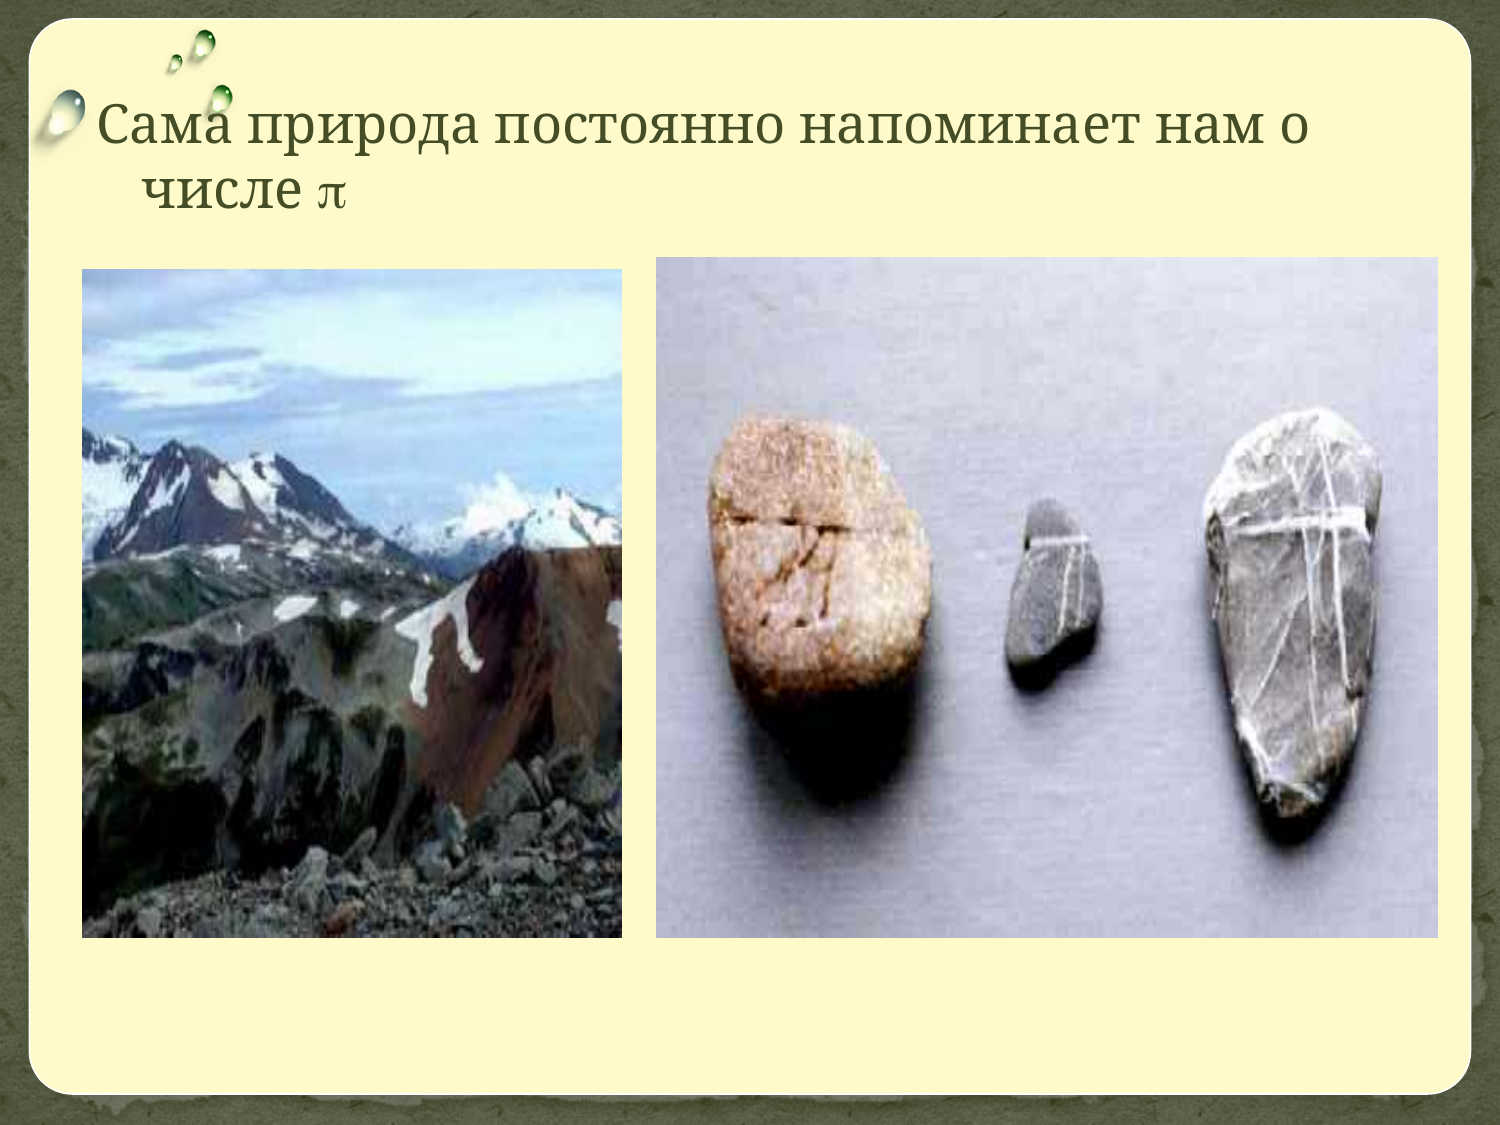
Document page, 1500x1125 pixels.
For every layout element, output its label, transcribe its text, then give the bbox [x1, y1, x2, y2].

list Сама природа постоянно напоминает нам о числе  [82, 82, 1432, 857]
picture [82, 269, 622, 938]
picture [656, 257, 1438, 938]
picture [17, 0, 243, 195]
